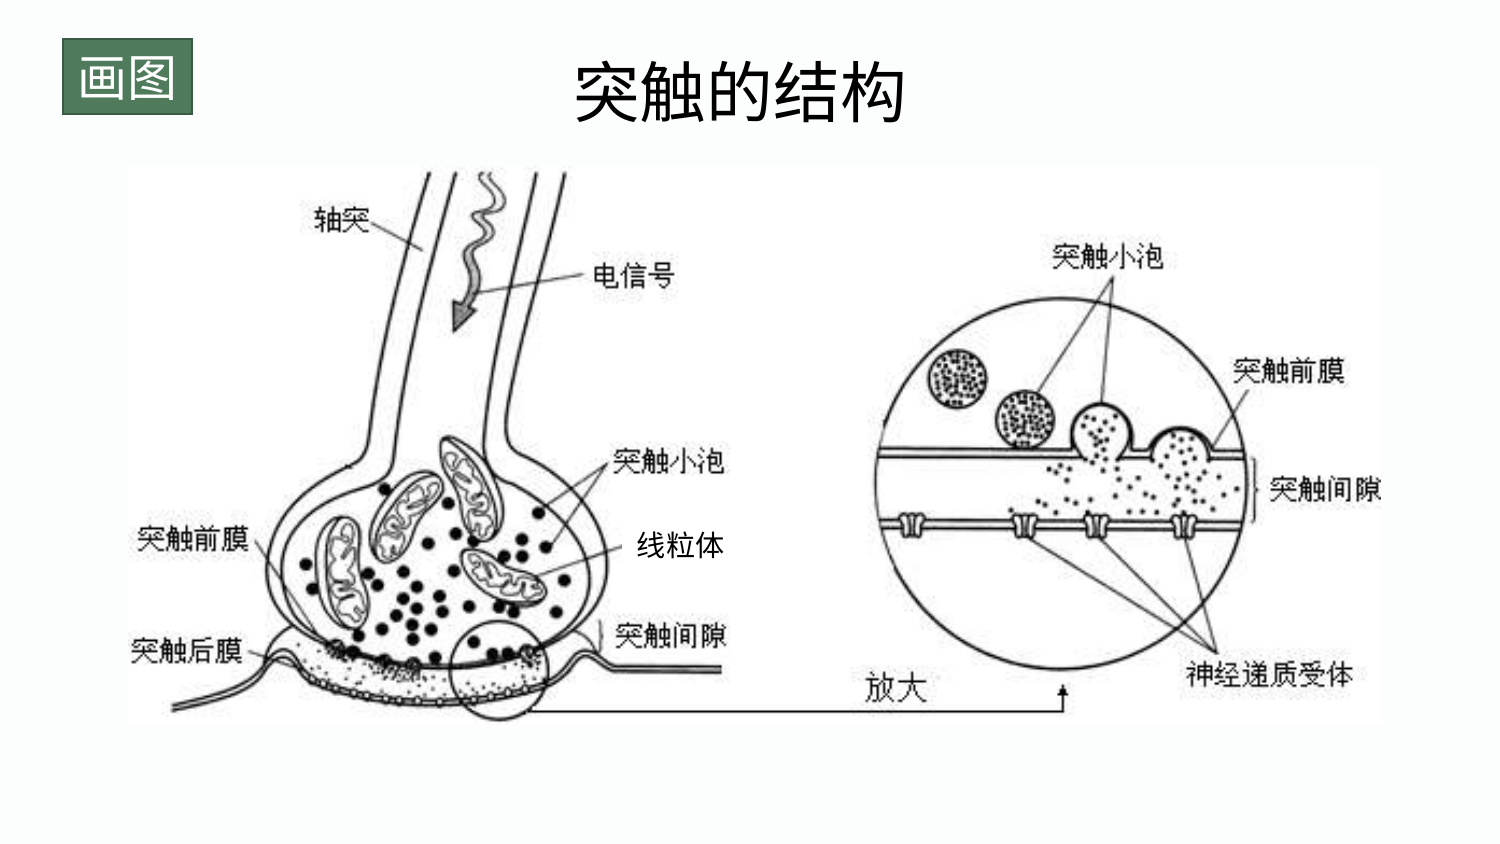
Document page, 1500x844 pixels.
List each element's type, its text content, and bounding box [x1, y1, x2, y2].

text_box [128, 166, 1381, 724]
text_box 突触的结构 [558, 43, 922, 138]
text_box 画图 [62, 38, 193, 115]
